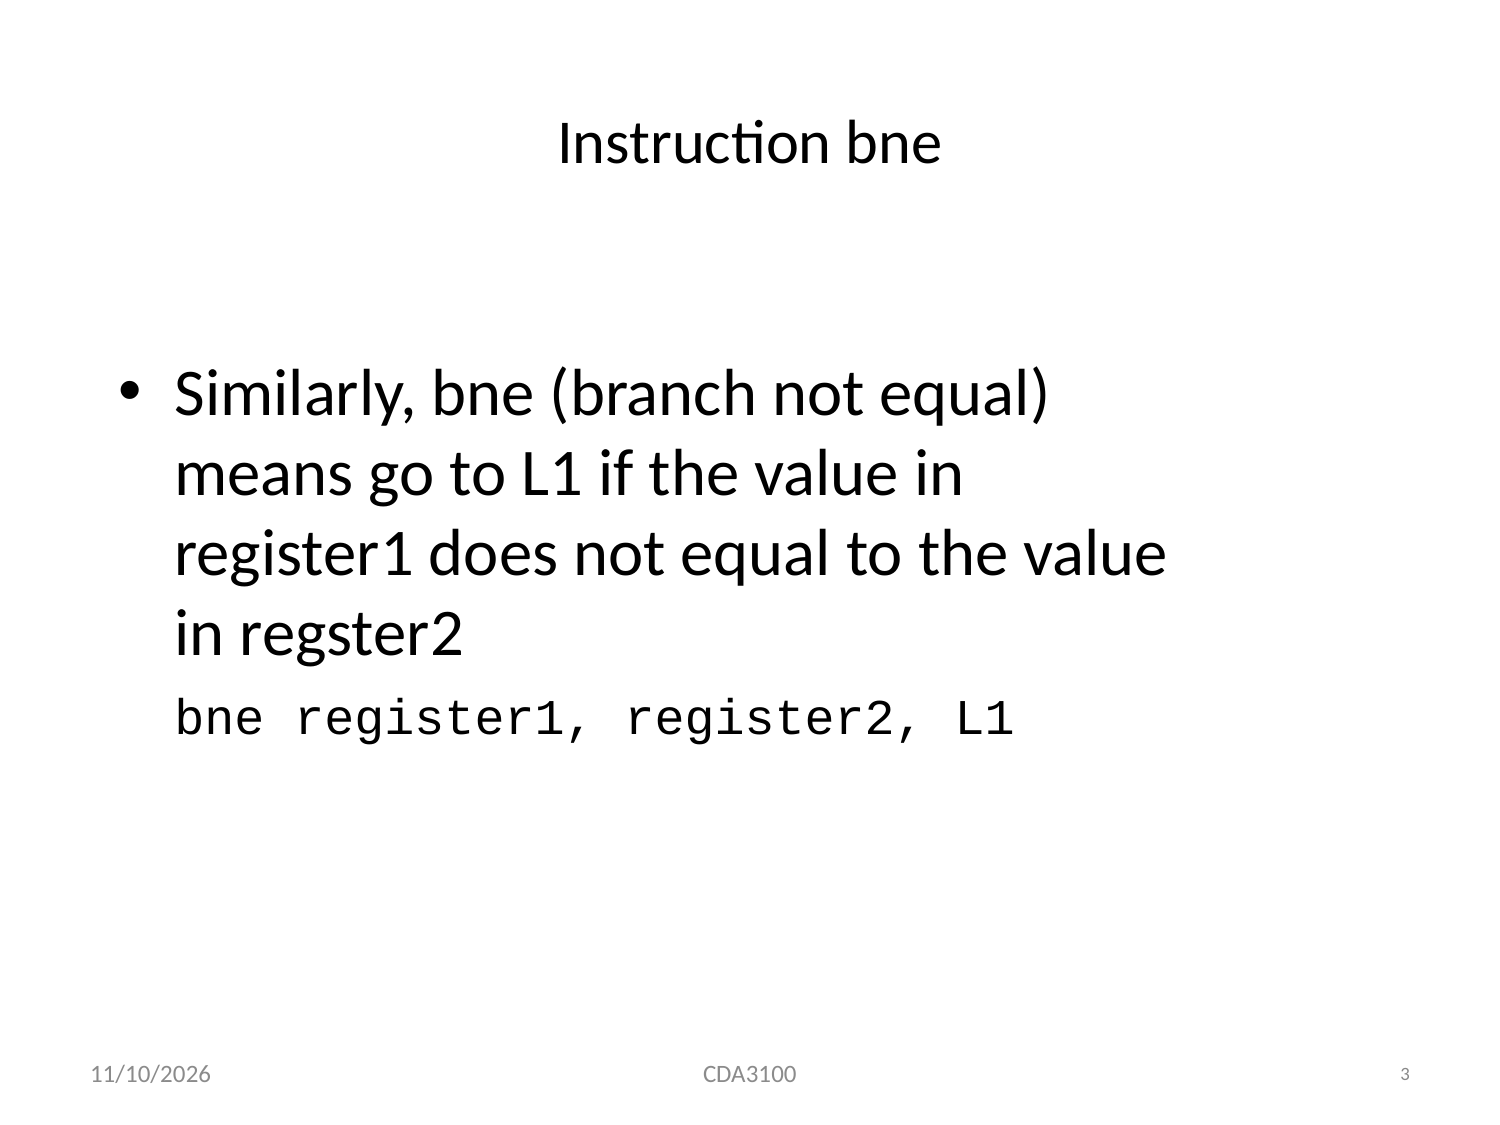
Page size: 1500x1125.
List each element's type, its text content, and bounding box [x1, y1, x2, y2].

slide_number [75, 1042, 425, 1103]
list Similarly, bne (branch not equal) means go to L1 if the value in register1 does not equal to the value in regster2 bne register1, register2, L1 [103, 341, 1229, 923]
title Instruction bne [75, 45, 1425, 233]
footer CDA3100 [512, 1042, 988, 1103]
slide_number 3 [1074, 1042, 1425, 1103]
